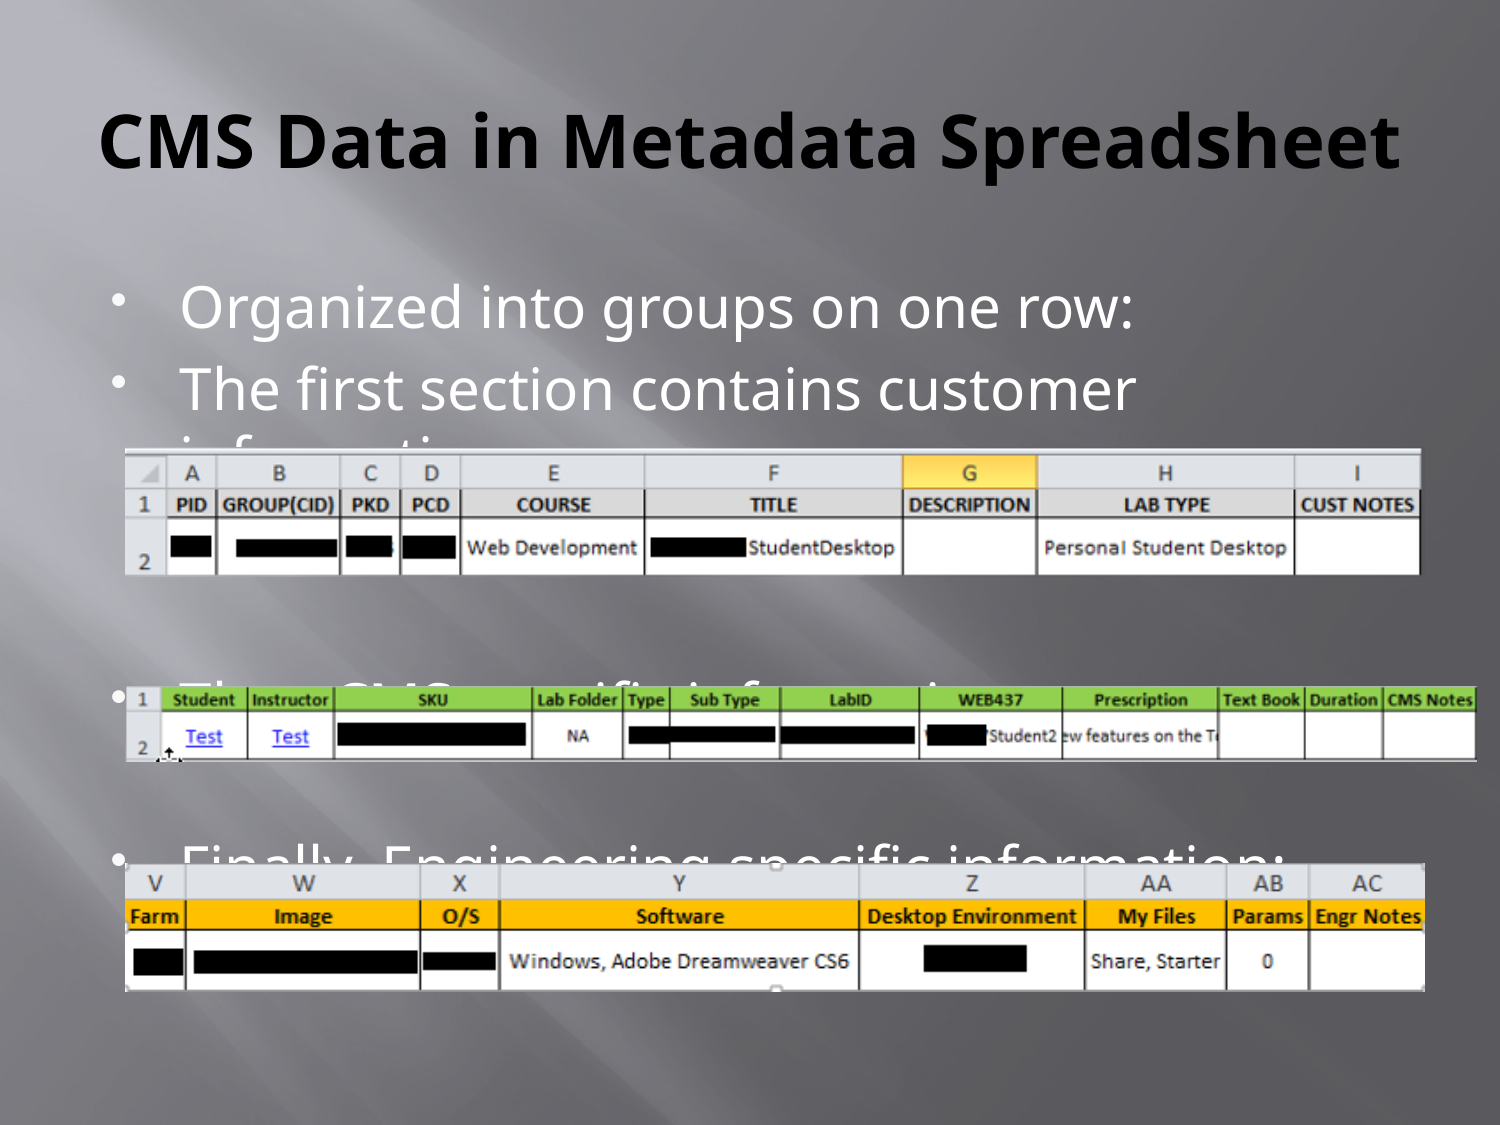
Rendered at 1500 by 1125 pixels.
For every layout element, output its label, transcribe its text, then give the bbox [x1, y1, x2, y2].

list Organized into groups on one row: The first section contains customer information: Then CMS specific information Finally, Engineering specific information: [75, 262, 1425, 1035]
picture [124, 863, 1426, 992]
title CMS Data in Metadata Spreadsheet [75, 45, 1425, 233]
picture [124, 447, 1426, 577]
picture [124, 686, 1478, 762]
